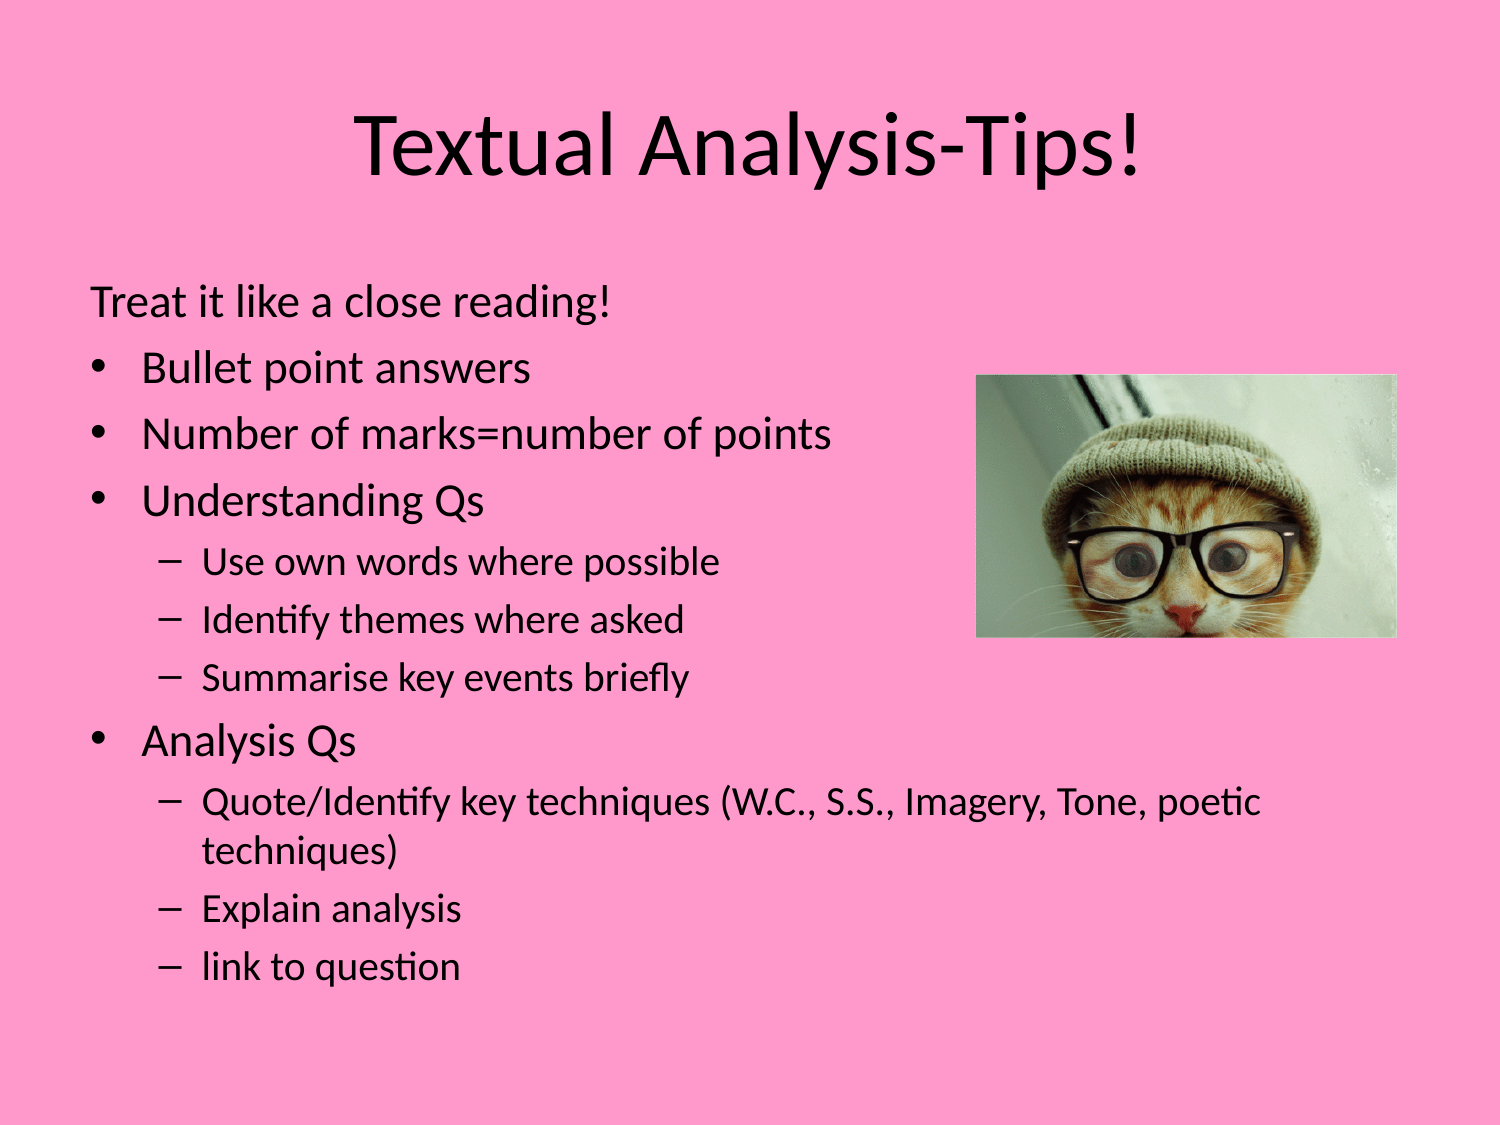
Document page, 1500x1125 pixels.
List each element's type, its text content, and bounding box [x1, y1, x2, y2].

picture [974, 374, 1398, 638]
title Textual Analysis-Tips! [75, 45, 1425, 233]
list Treat it like a close reading! Bullet point answers Number of marks=number of points Understanding Qs Use own words where possible Identify themes where asked Summarise key events briefly Analysis Qs Quote/Identify key techniques (W.C., S.S., Imagery, Tone, poetic techniques) Explain analysis link to question [75, 262, 1425, 1005]
